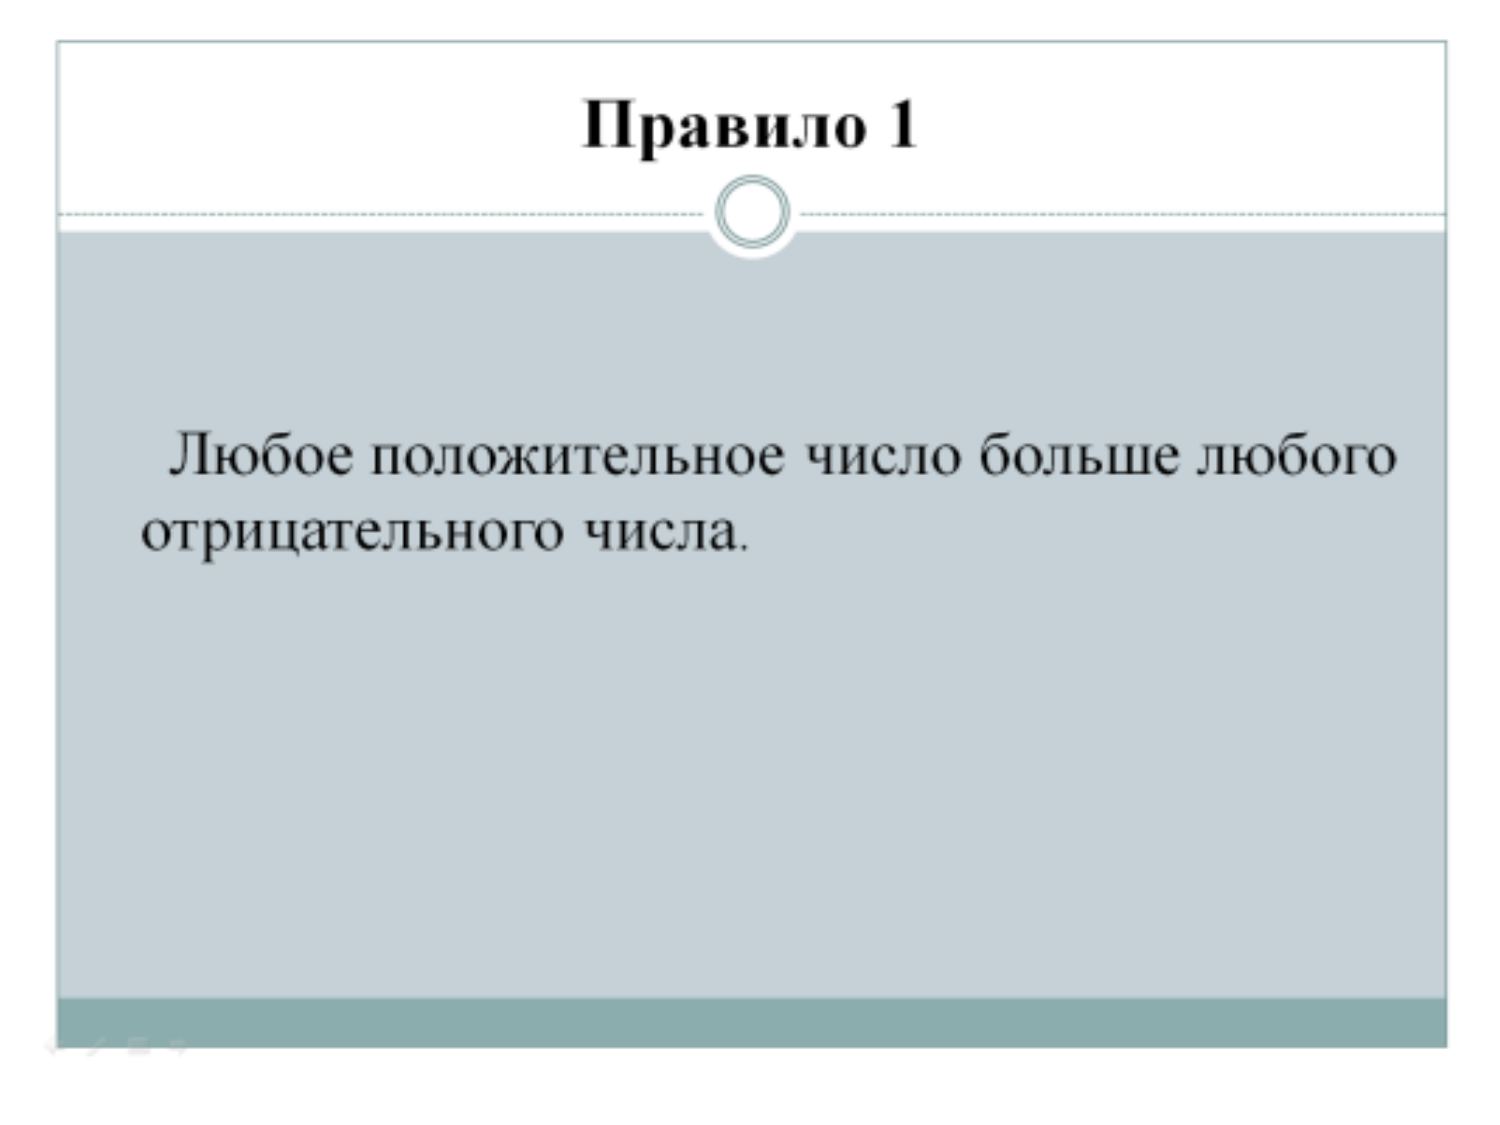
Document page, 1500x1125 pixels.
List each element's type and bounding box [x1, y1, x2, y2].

picture [41, 18, 1459, 1071]
